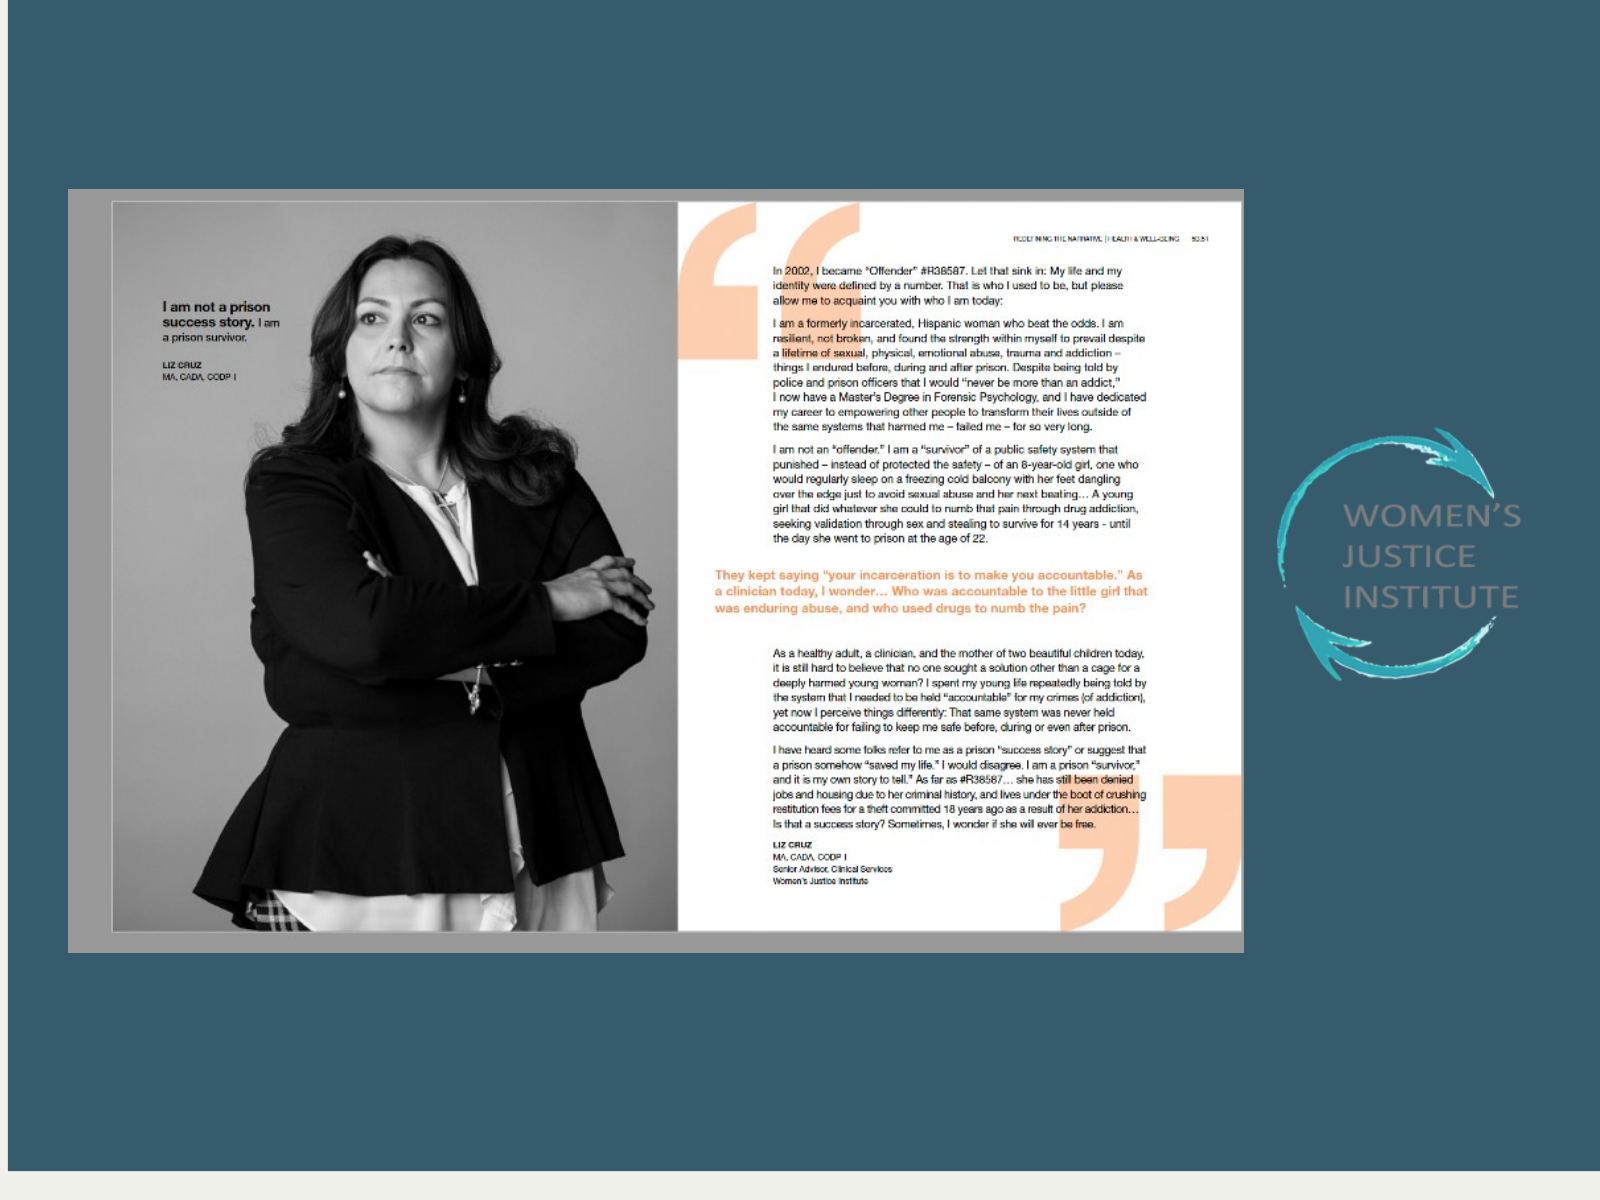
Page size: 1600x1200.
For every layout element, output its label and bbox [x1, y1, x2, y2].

text_box [7, 0, 1600, 1172]
text_box [0, 0, 1600, 1200]
